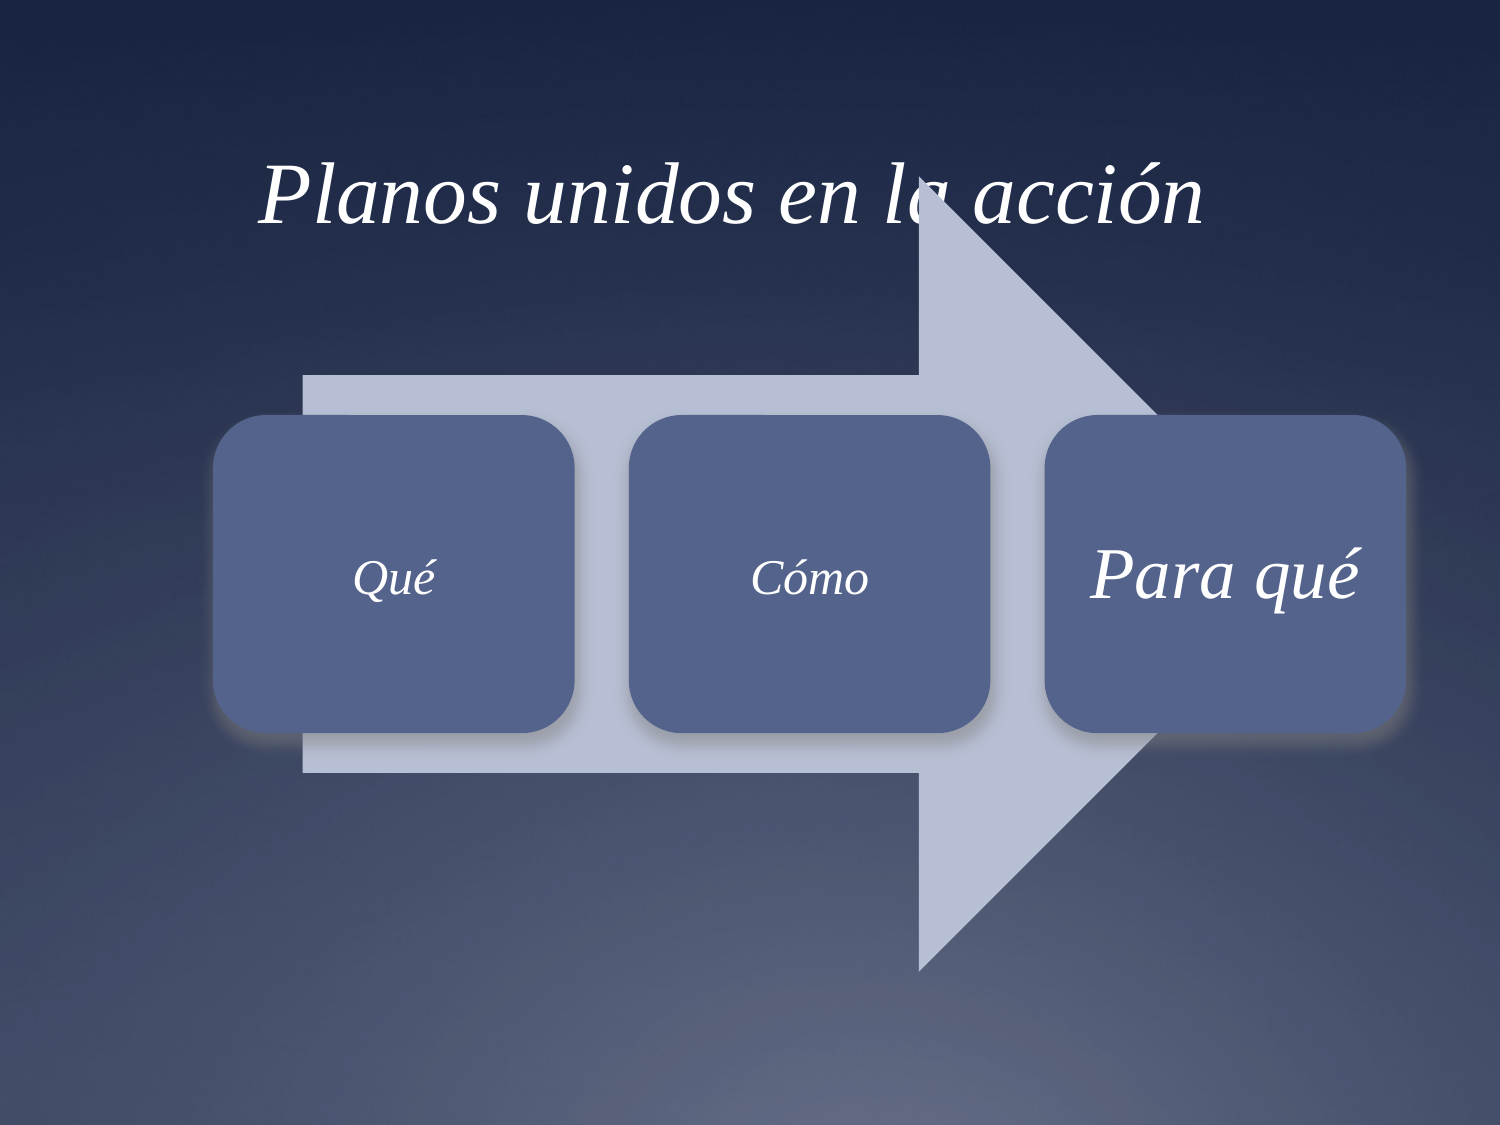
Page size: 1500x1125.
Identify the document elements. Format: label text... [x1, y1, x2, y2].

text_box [212, 175, 1408, 973]
title Planos unidos en la acción [62, 128, 1403, 317]
